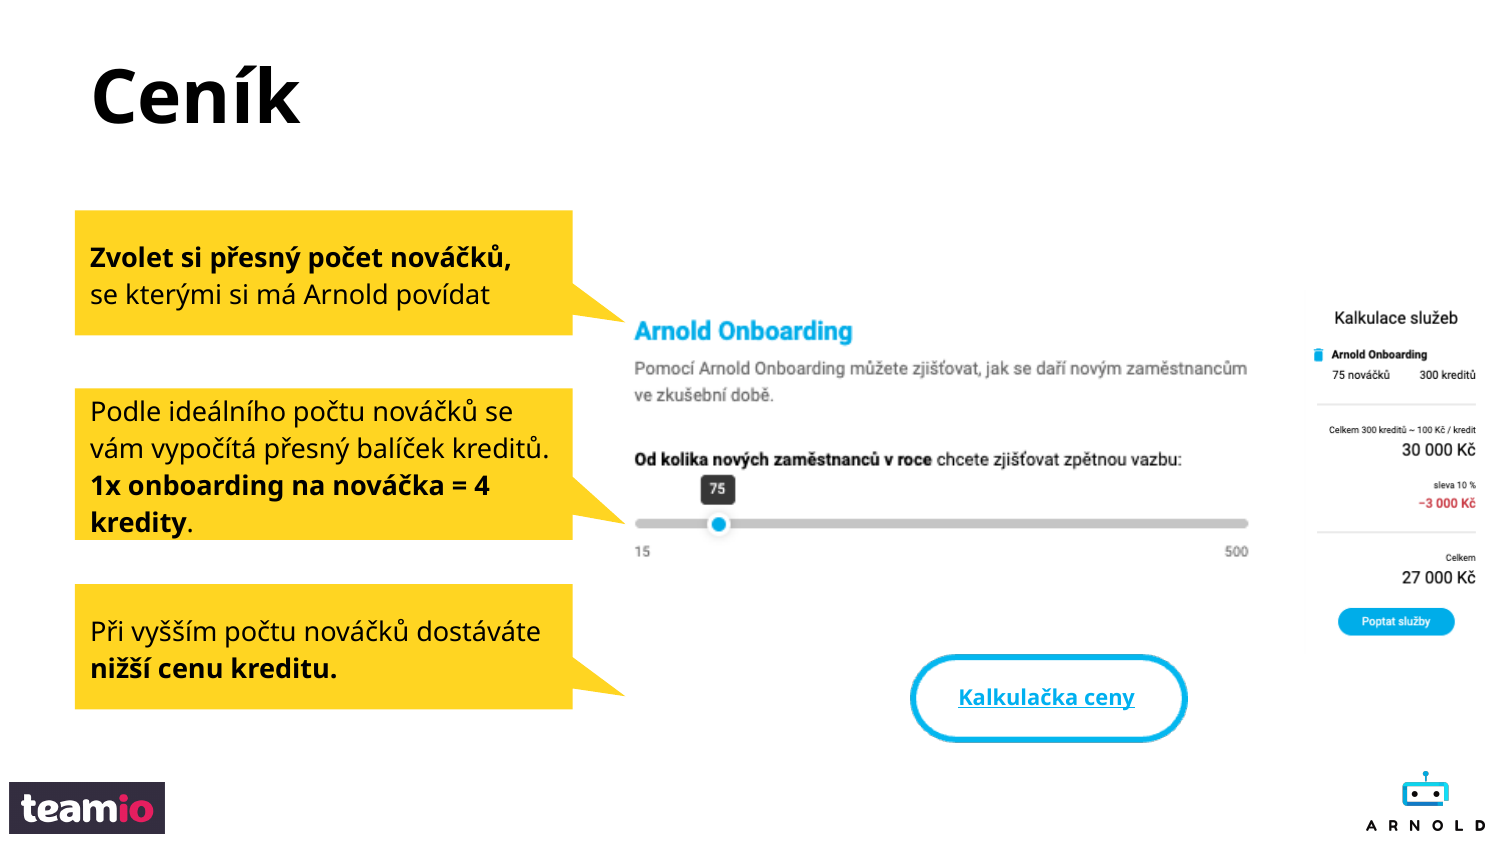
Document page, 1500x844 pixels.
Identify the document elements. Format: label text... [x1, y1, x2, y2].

text_box Při vyšším počtu nováčků dostáváte nižší cenu kreditu. [74, 584, 626, 710]
text_box Zvolet si přesný počet nováčků, se kterými si má Arnold povídat [74, 210, 606, 336]
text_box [908, 663, 1188, 744]
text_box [611, 290, 1487, 655]
picture [9, 782, 166, 834]
text_box Podle ideálního počtu nováčků se vám vypočítá přesný balíček kreditů. 1x onboarding na nováčka = 4 kredity. [74, 388, 606, 540]
picture [1366, 771, 1485, 831]
title Ceník [75, 33, 1425, 175]
